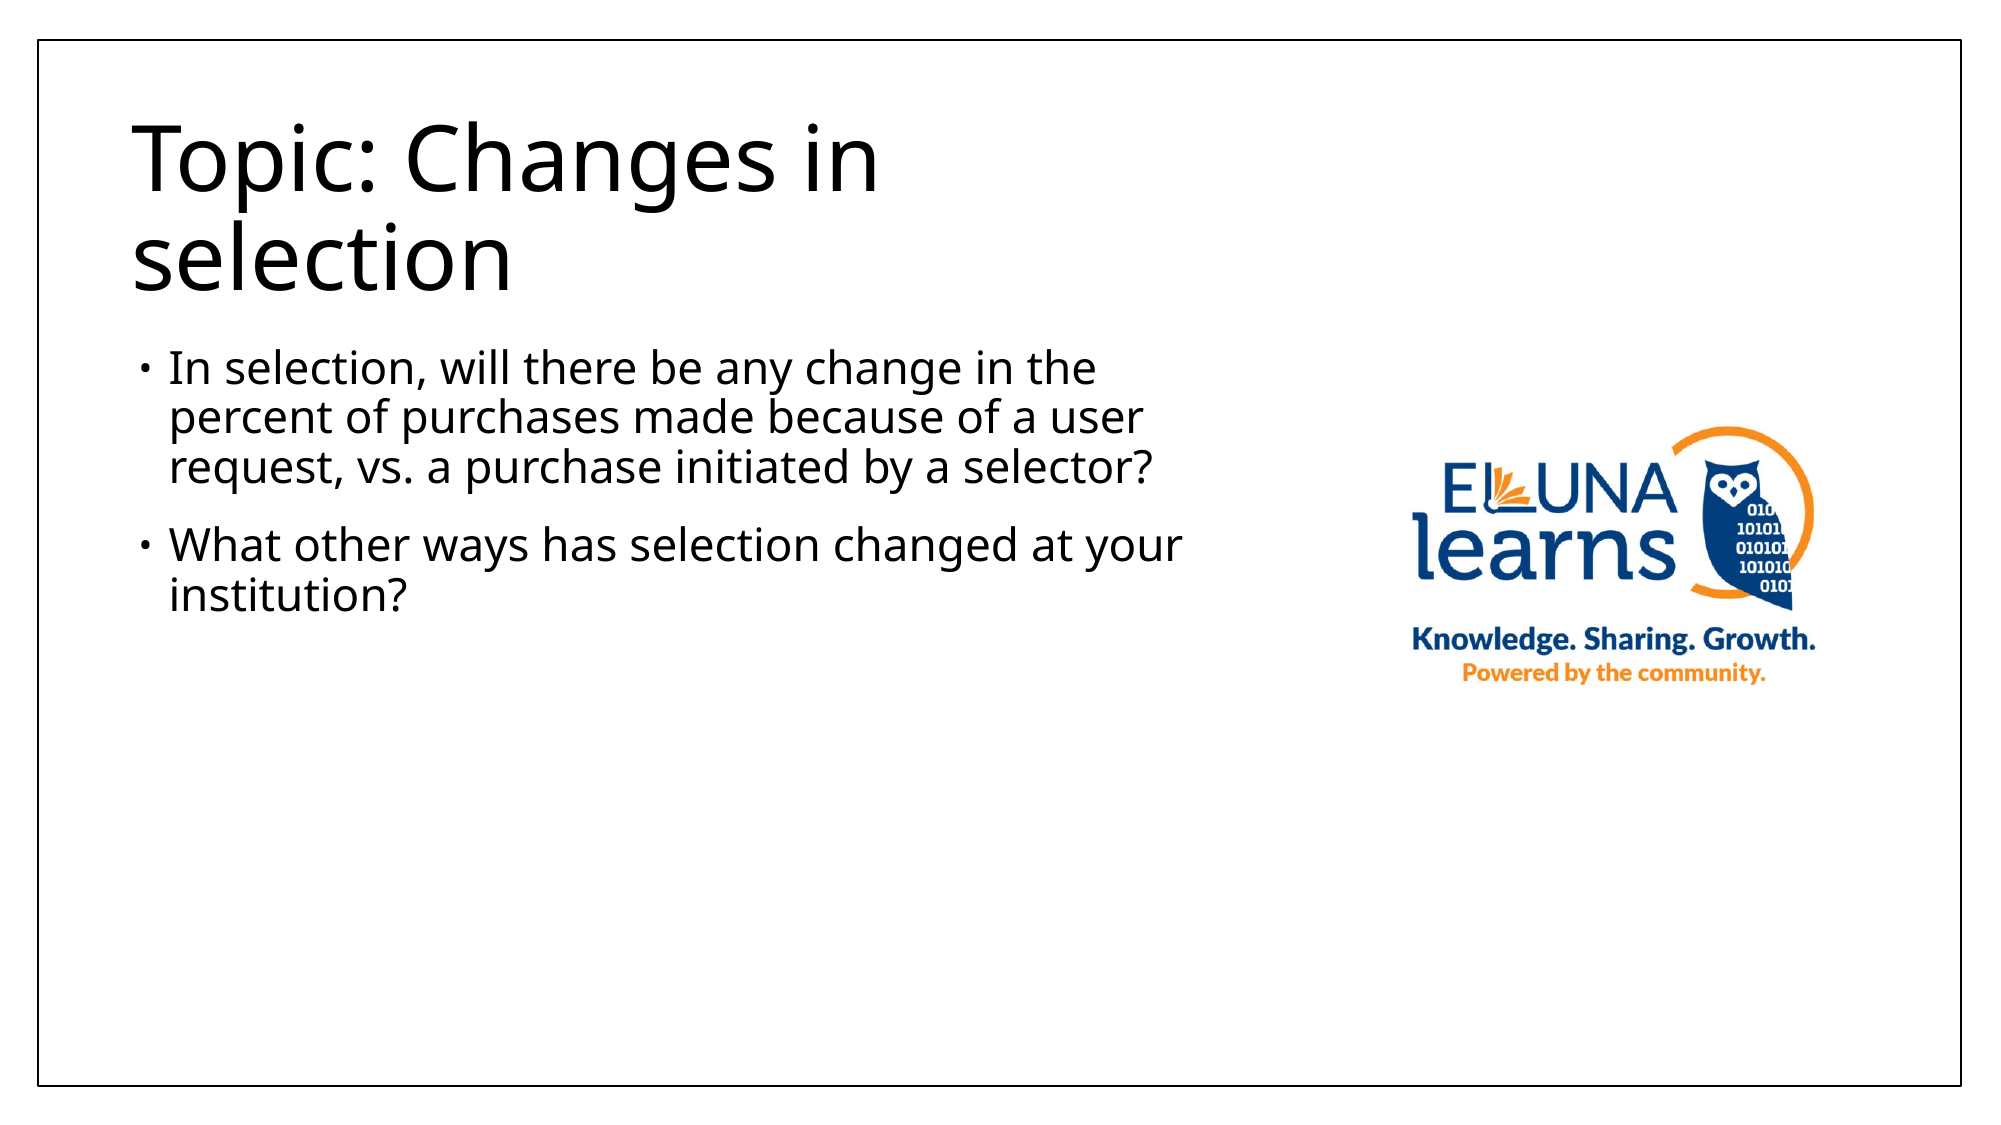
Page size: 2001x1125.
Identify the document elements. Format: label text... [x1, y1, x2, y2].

title Topic: Changes in selection [115, 99, 1264, 323]
picture [1342, 417, 1858, 708]
list In selection, will there be any change in the percent of purchases made because of a user request, vs. a purchase initiated by a selector? What other ways has selection changed at your institution? [115, 337, 1264, 1000]
